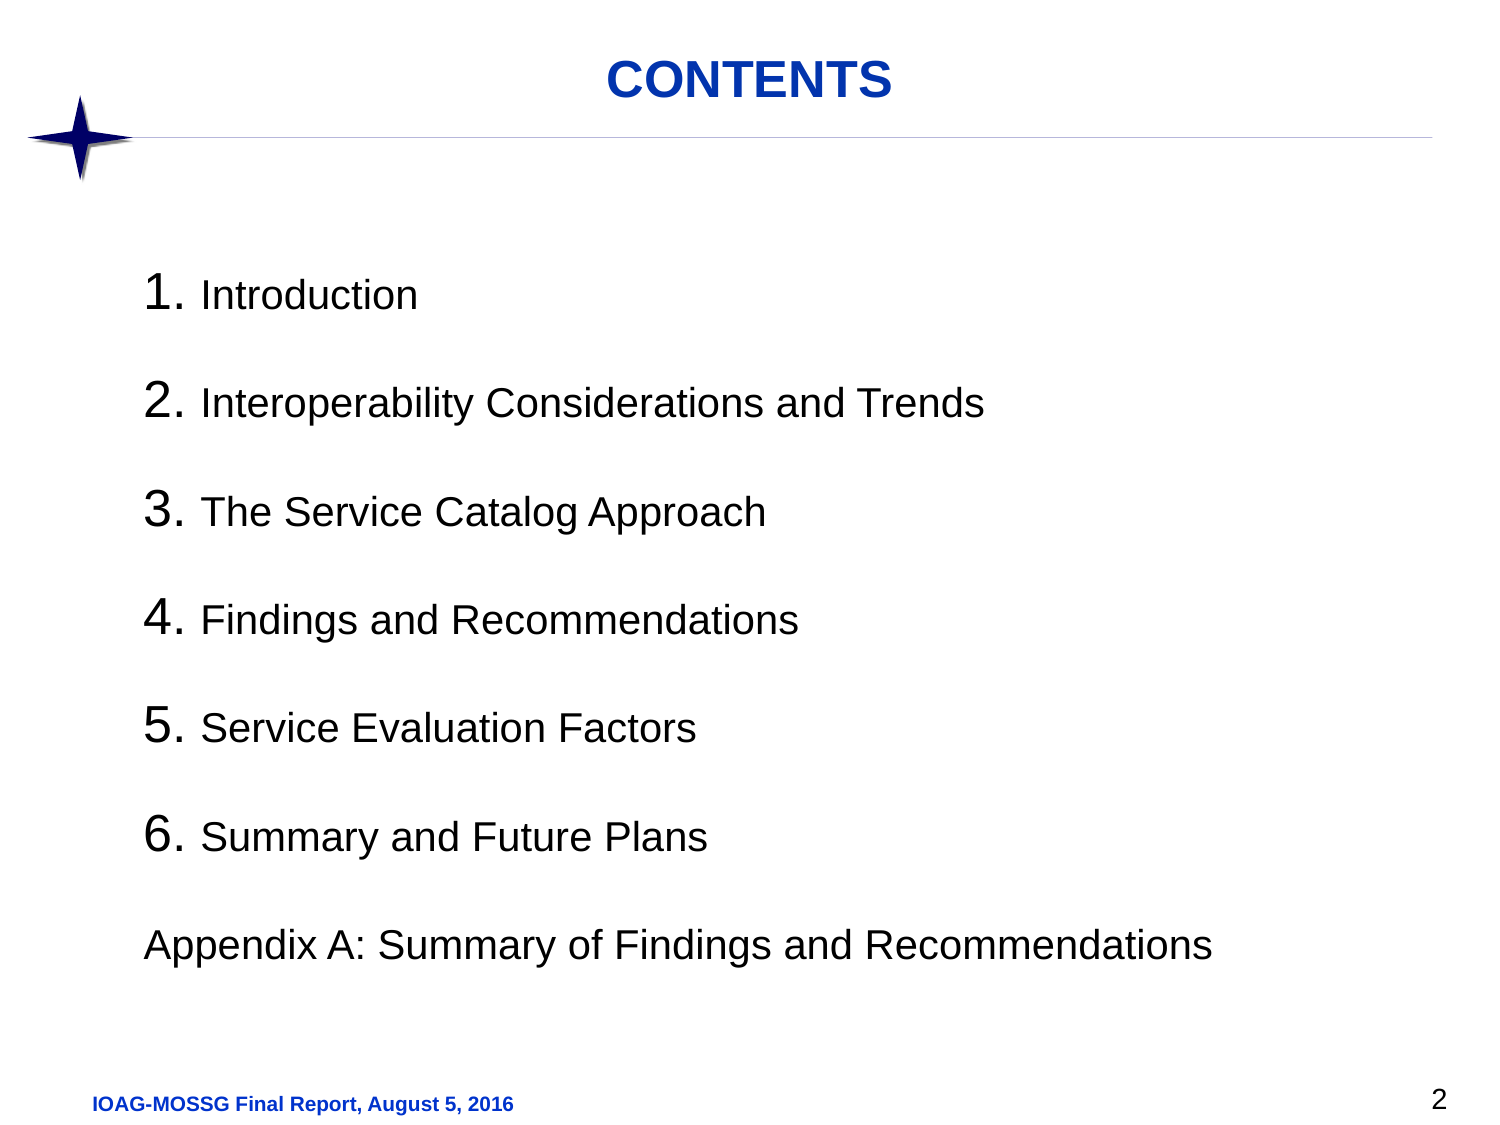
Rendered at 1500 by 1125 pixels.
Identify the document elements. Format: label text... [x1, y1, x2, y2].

slide_number 2 [1112, 1072, 1463, 1112]
title CONTENTS [75, 45, 1425, 138]
list Introduction Interoperability Considerations and Trends The Service Catalog Approach Findings and Recommendations Service Evaluation Factors Summary and Future Plans Appendix A: Summary of Findings and Recommendations [128, 162, 1425, 1005]
